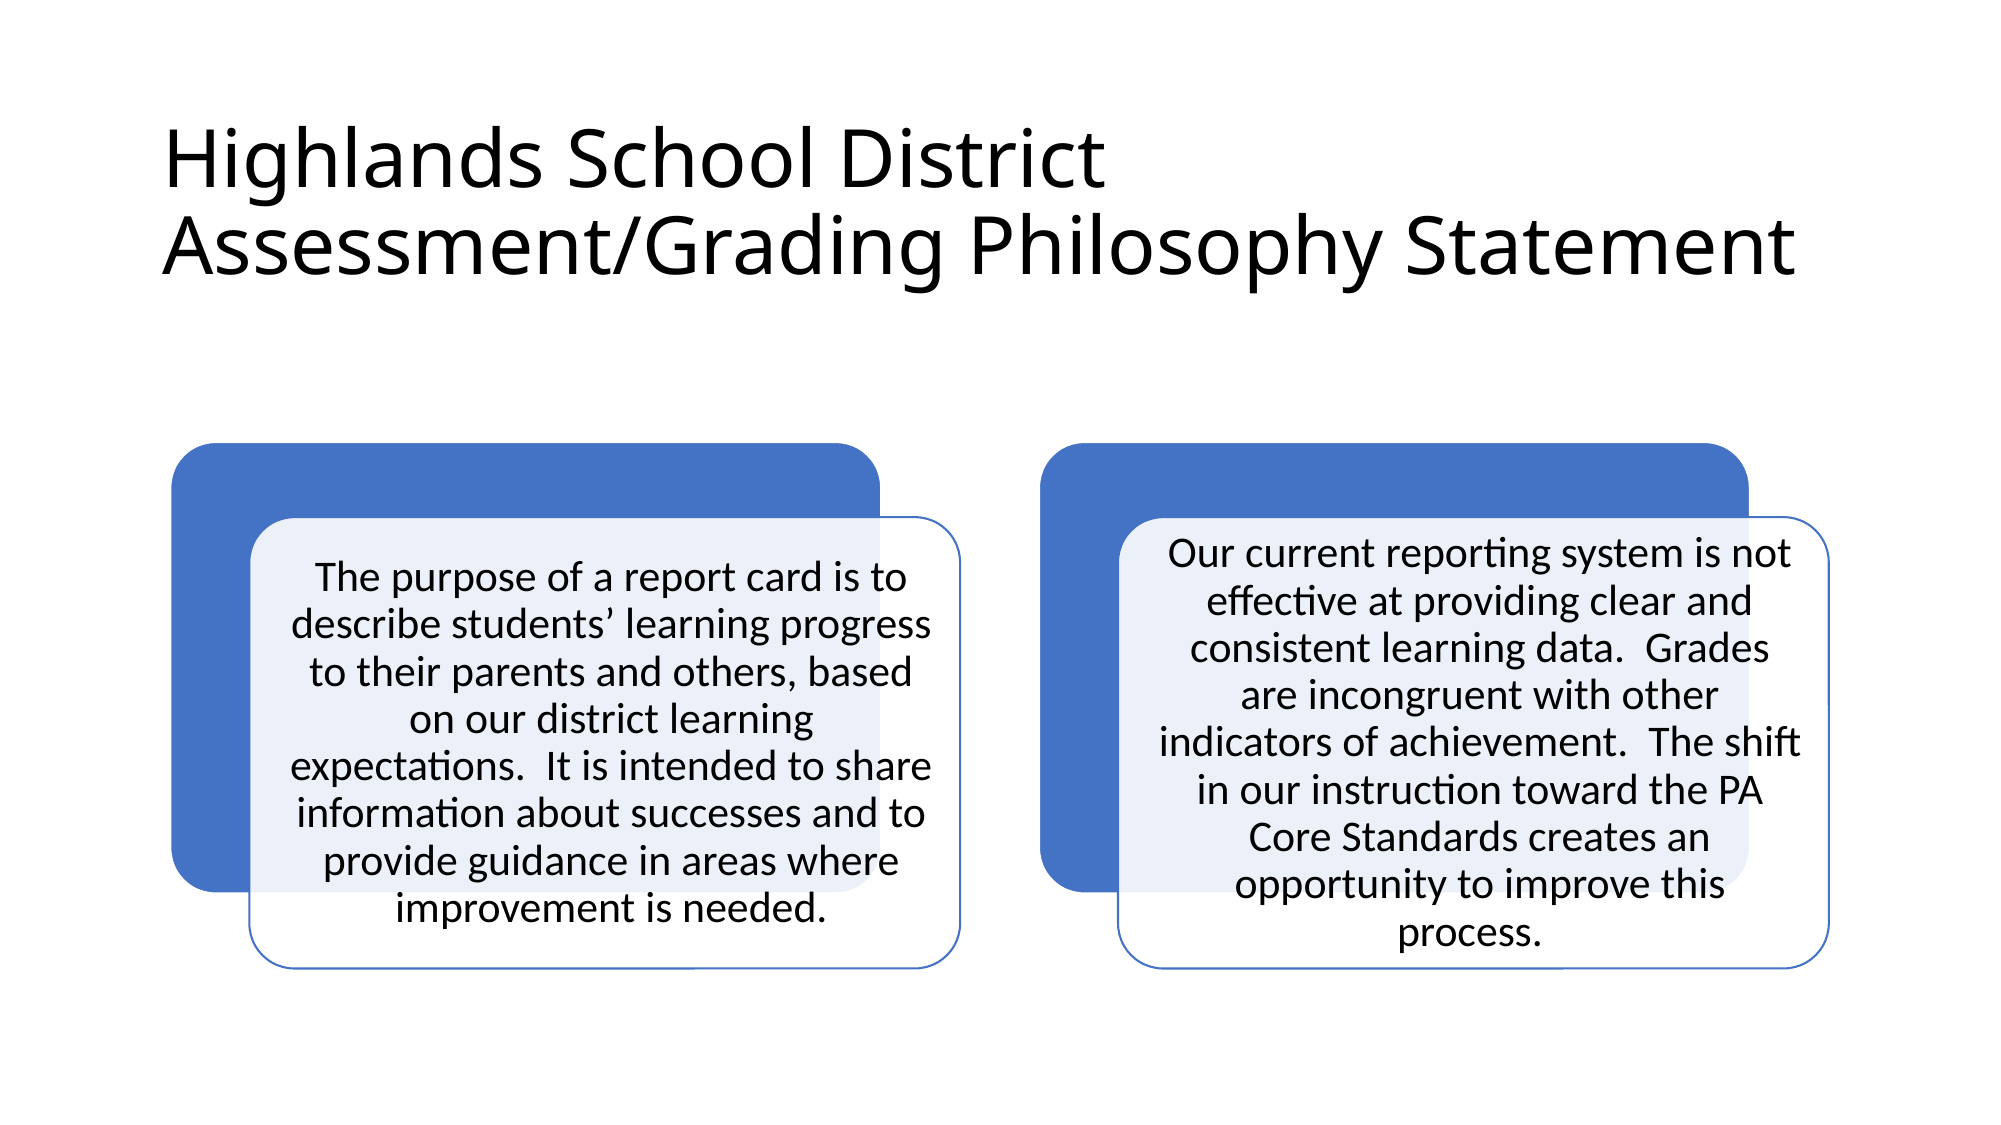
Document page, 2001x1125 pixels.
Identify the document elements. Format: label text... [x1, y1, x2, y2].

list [148, 441, 1851, 969]
title Highlands School District Assessment/Grading Philosophy Statement [147, 77, 1816, 333]
